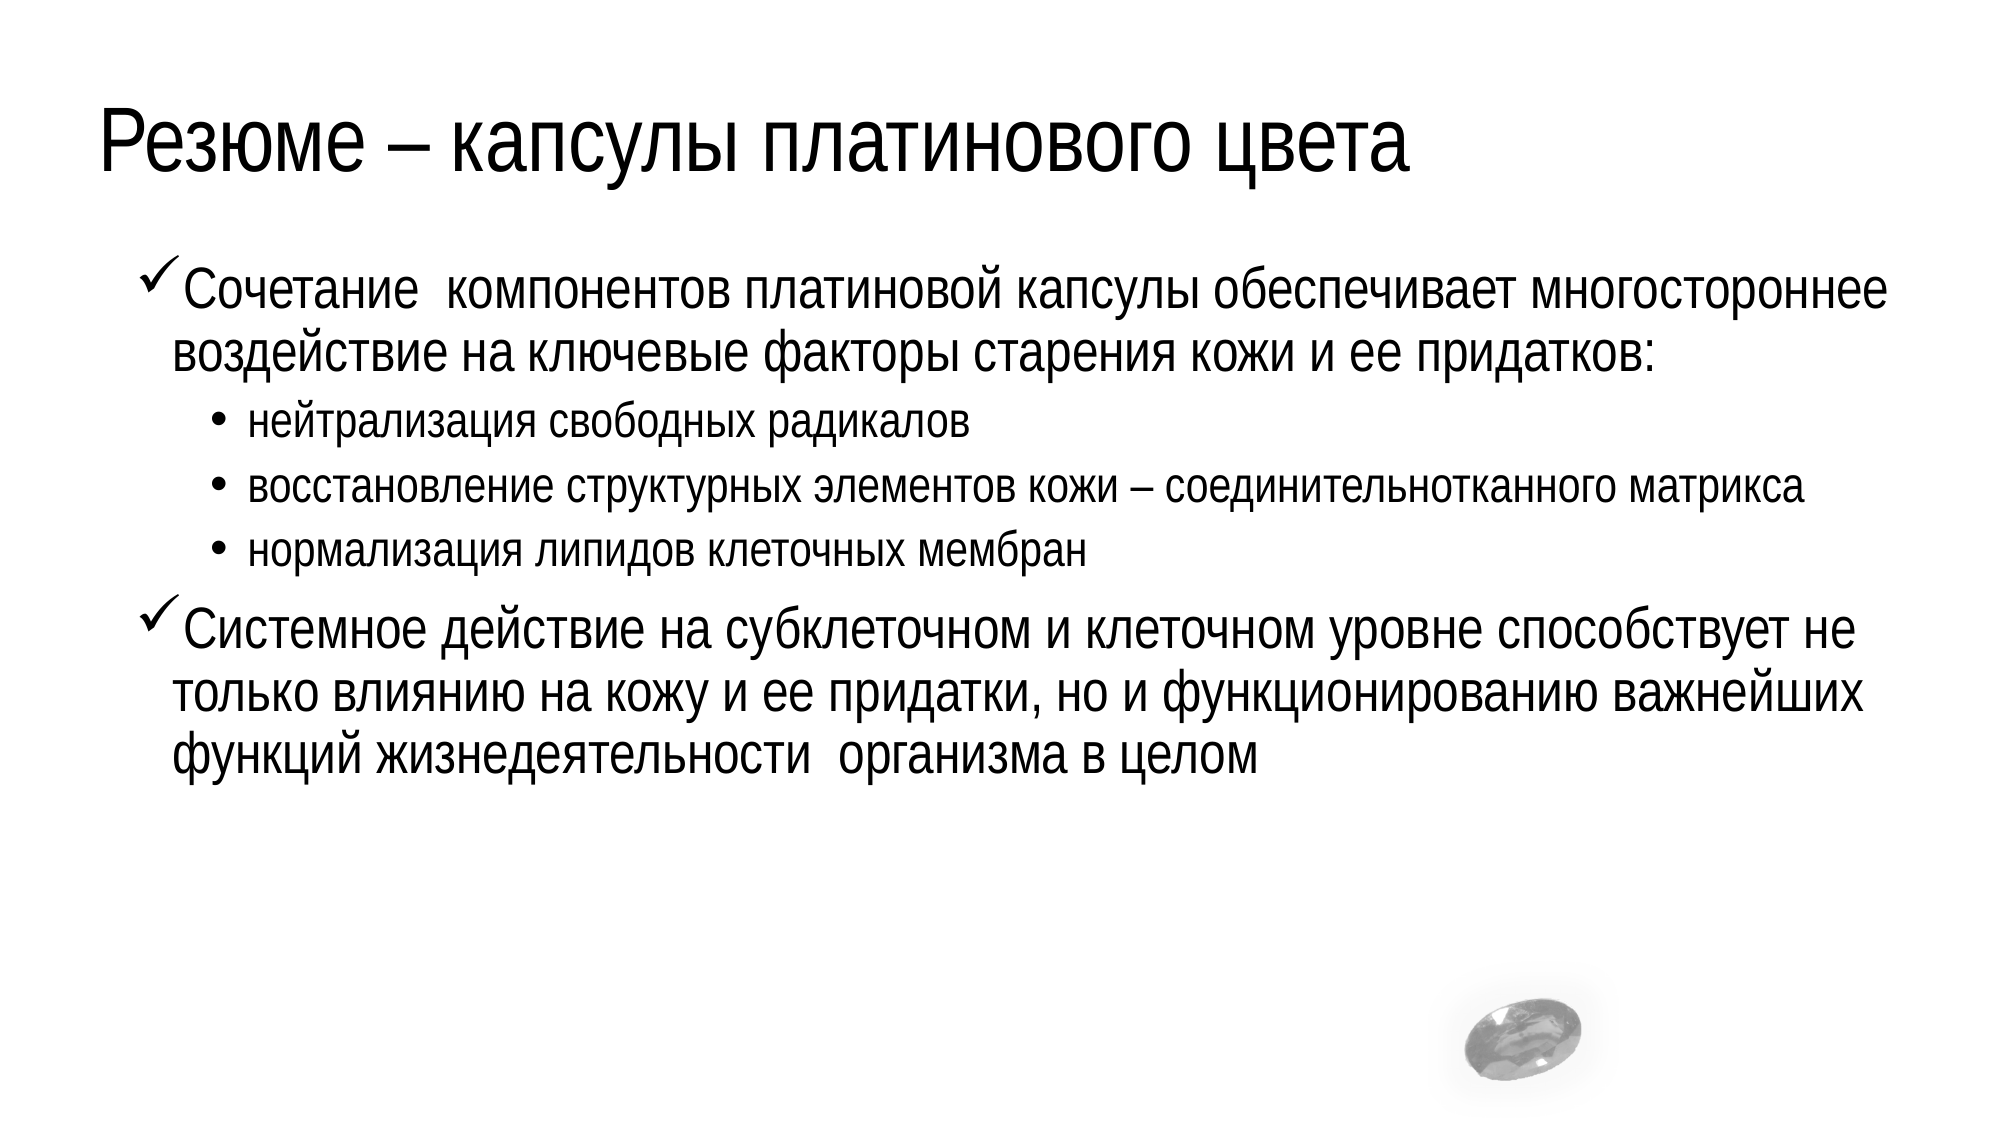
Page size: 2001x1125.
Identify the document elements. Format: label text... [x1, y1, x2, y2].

title Резюме – капсулы платинового цвета [83, 33, 1948, 251]
picture [1464, 995, 1582, 1087]
list Сочетание компонентов платиновой капсулы обеспечивает многостороннее воздействие на ключевые факторы старения кожи и ее придатков: нейтрализация свободных радикалов восстановление структурных элементов кожи – соединительнотканного матрикса нормализация липидов клеточных мембран Системное действие на субклеточном и клеточном уровне способствует не только влиянию на кожу и ее придатки, но и функционированию важнейших функций жизнедеятельности организма в целом [120, 250, 1911, 909]
